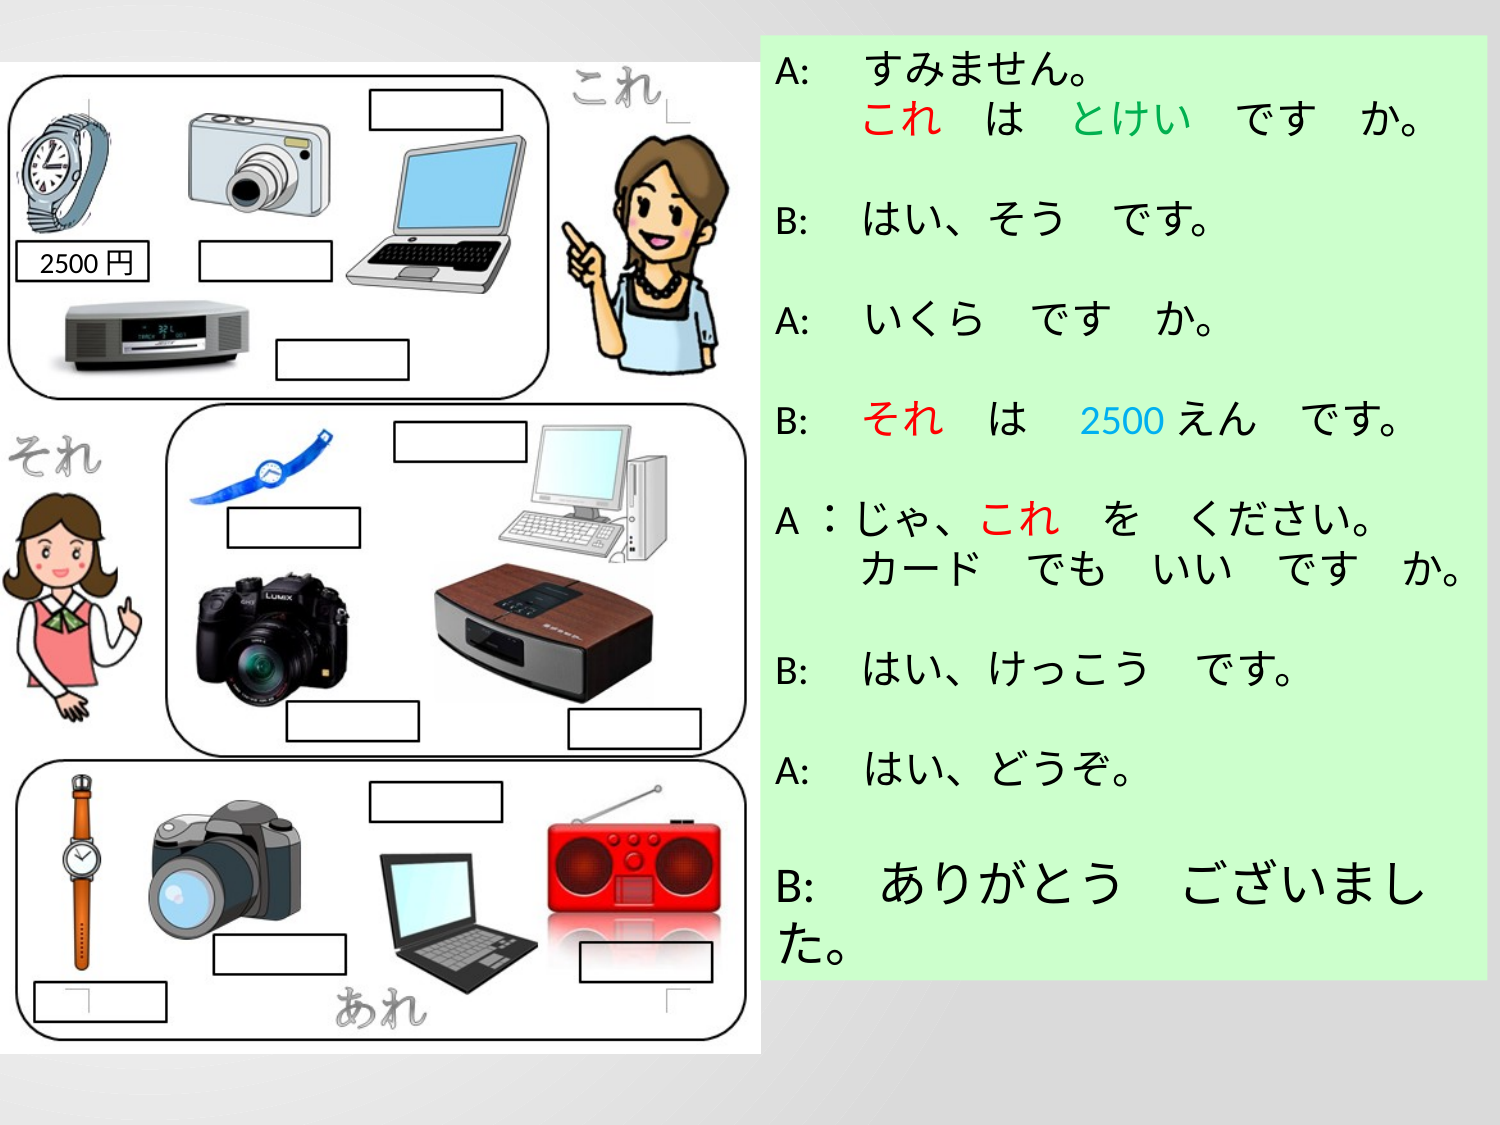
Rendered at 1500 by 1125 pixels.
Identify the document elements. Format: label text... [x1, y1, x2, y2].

text_box A: すみません。 これ は とけい です か。 B: はい、そう です。 A: いくら です か。 B: それ は 2500えん です。 A：じゃ、これ を ください。 カード でも いい です か。 B: はい、けっこう です。 A: はい、どうぞ。 B: ありがとう ございました。 [760, 35, 1488, 981]
picture [0, 61, 761, 1054]
